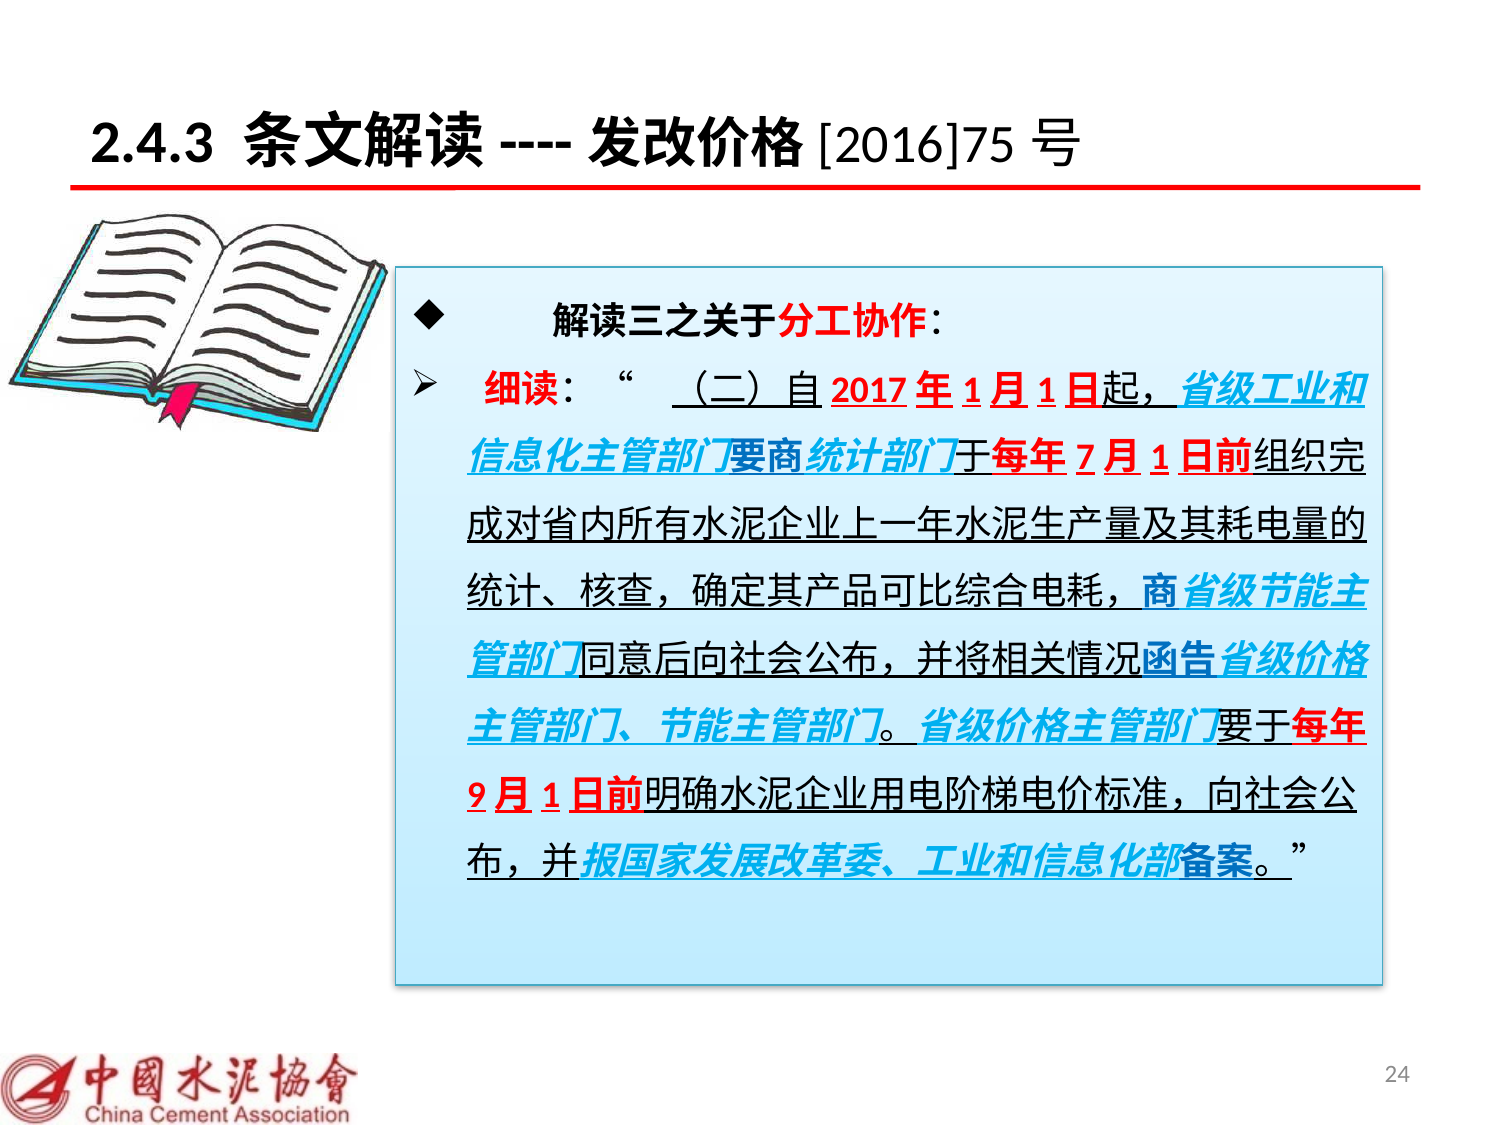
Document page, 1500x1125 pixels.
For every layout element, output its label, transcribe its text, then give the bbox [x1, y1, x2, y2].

title 2.4.3 条文解读----发改价格[2016]75号 [74, 44, 1426, 233]
list 解读三之关于分工协作： 细读：“ （二）自2017年1月1日起，省级工业和信息化主管部门要商统计部门于每年7月1日前组织完成对省内所有水泥企业上一年水泥生产量及其耗电量的统计、核查，确定其产品可比综合电耗，商省级节能主管部门同意后向社会公布，并将相关情况函告省级价格主管部门、节能主管部门。省级价格主管部门要于每年9月1日前明确水泥企业用电阶梯电价标准，向社会公布，并报国家发展改革委、工业和信息化部备案。” [395, 266, 1383, 986]
picture [0, 1052, 359, 1125]
picture [0, 210, 391, 432]
slide_number 24 [1074, 1042, 1425, 1103]
